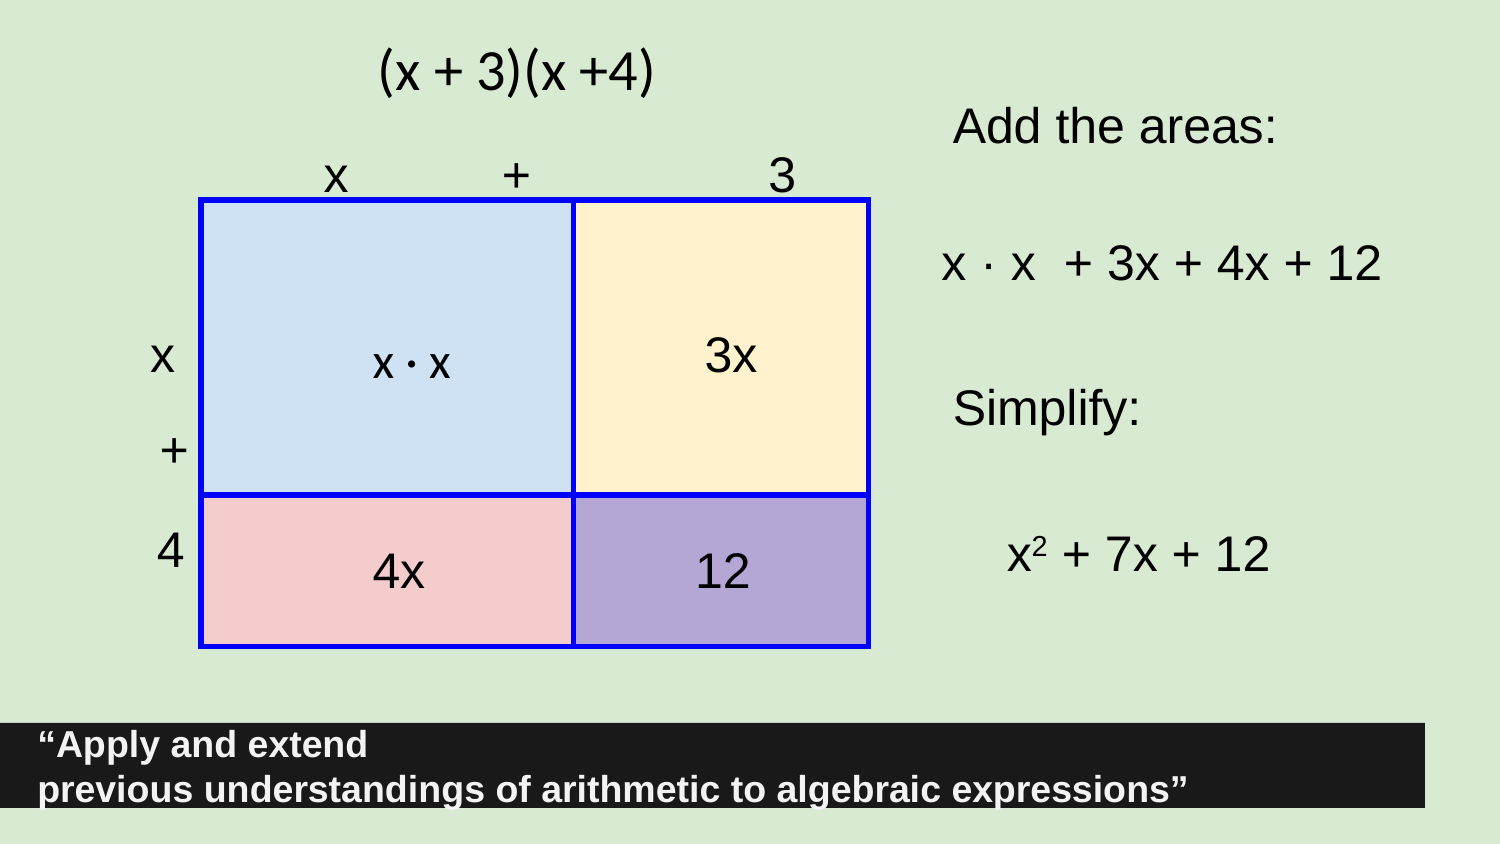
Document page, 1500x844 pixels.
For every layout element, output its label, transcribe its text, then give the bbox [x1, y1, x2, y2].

text_box (x + 3)(x +4) [362, 16, 855, 118]
text_box Simplify: [937, 360, 1392, 556]
text_box x · x + 3x + 4x + 12 [926, 215, 1460, 417]
text_box 12 [680, 523, 782, 625]
table_header [576, 203, 866, 492]
text_box 4x [357, 523, 524, 625]
text_box x + 3 [308, 127, 917, 190]
text_box Add the areas: [937, 78, 1500, 273]
list “Apply and extend previous understandings of arithmetic to algebraic expressions” [22, 722, 1480, 808]
text_box x [121, 301, 252, 403]
table_cell [576, 498, 866, 644]
text_box + [144, 402, 205, 465]
text_box x · x [357, 313, 524, 437]
table_cell [204, 498, 571, 644]
text_box x2 + 7x + 12 [991, 492, 1500, 603]
text_box 3x [680, 307, 782, 396]
table_header [204, 203, 571, 492]
text_box 4 [99, 502, 202, 592]
